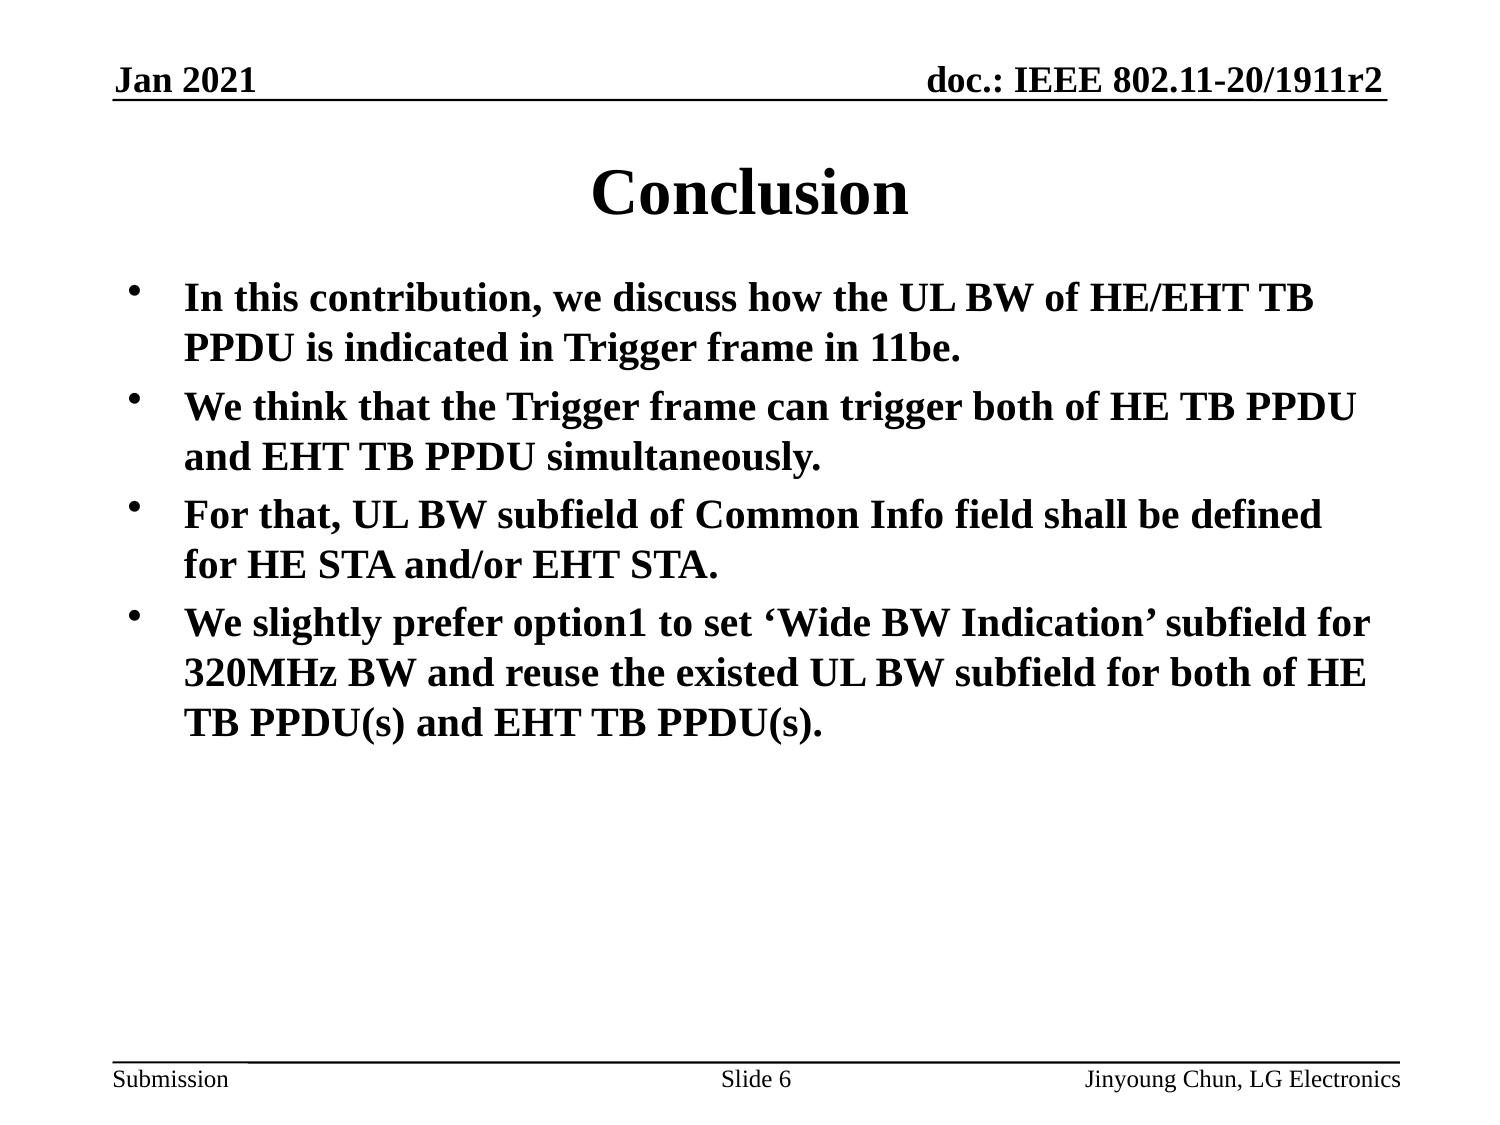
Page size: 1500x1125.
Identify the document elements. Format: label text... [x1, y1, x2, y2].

slide_number Slide 6 [712, 1061, 800, 1093]
footer Jinyoung Chun, LG Electronics [1081, 1061, 1402, 1093]
title Conclusion [112, 112, 1388, 262]
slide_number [114, 54, 259, 101]
list In this contribution, we discuss how the UL BW of HE/EHT TB PPDU is indicated in Trigger frame in 11be. We think that the Trigger frame can trigger both of HE TB PPDU and EHT TB PPDU simultaneously. For that, UL BW subfield of Common Info field shall be defined for HE STA and/or EHT STA. We slightly prefer option1 to set ‘Wide BW Indication’ subfield for 320MHz BW and reuse the existed UL BW subfield for both of HE TB PPDU(s) and EHT TB PPDU(s). [112, 262, 1388, 1000]
